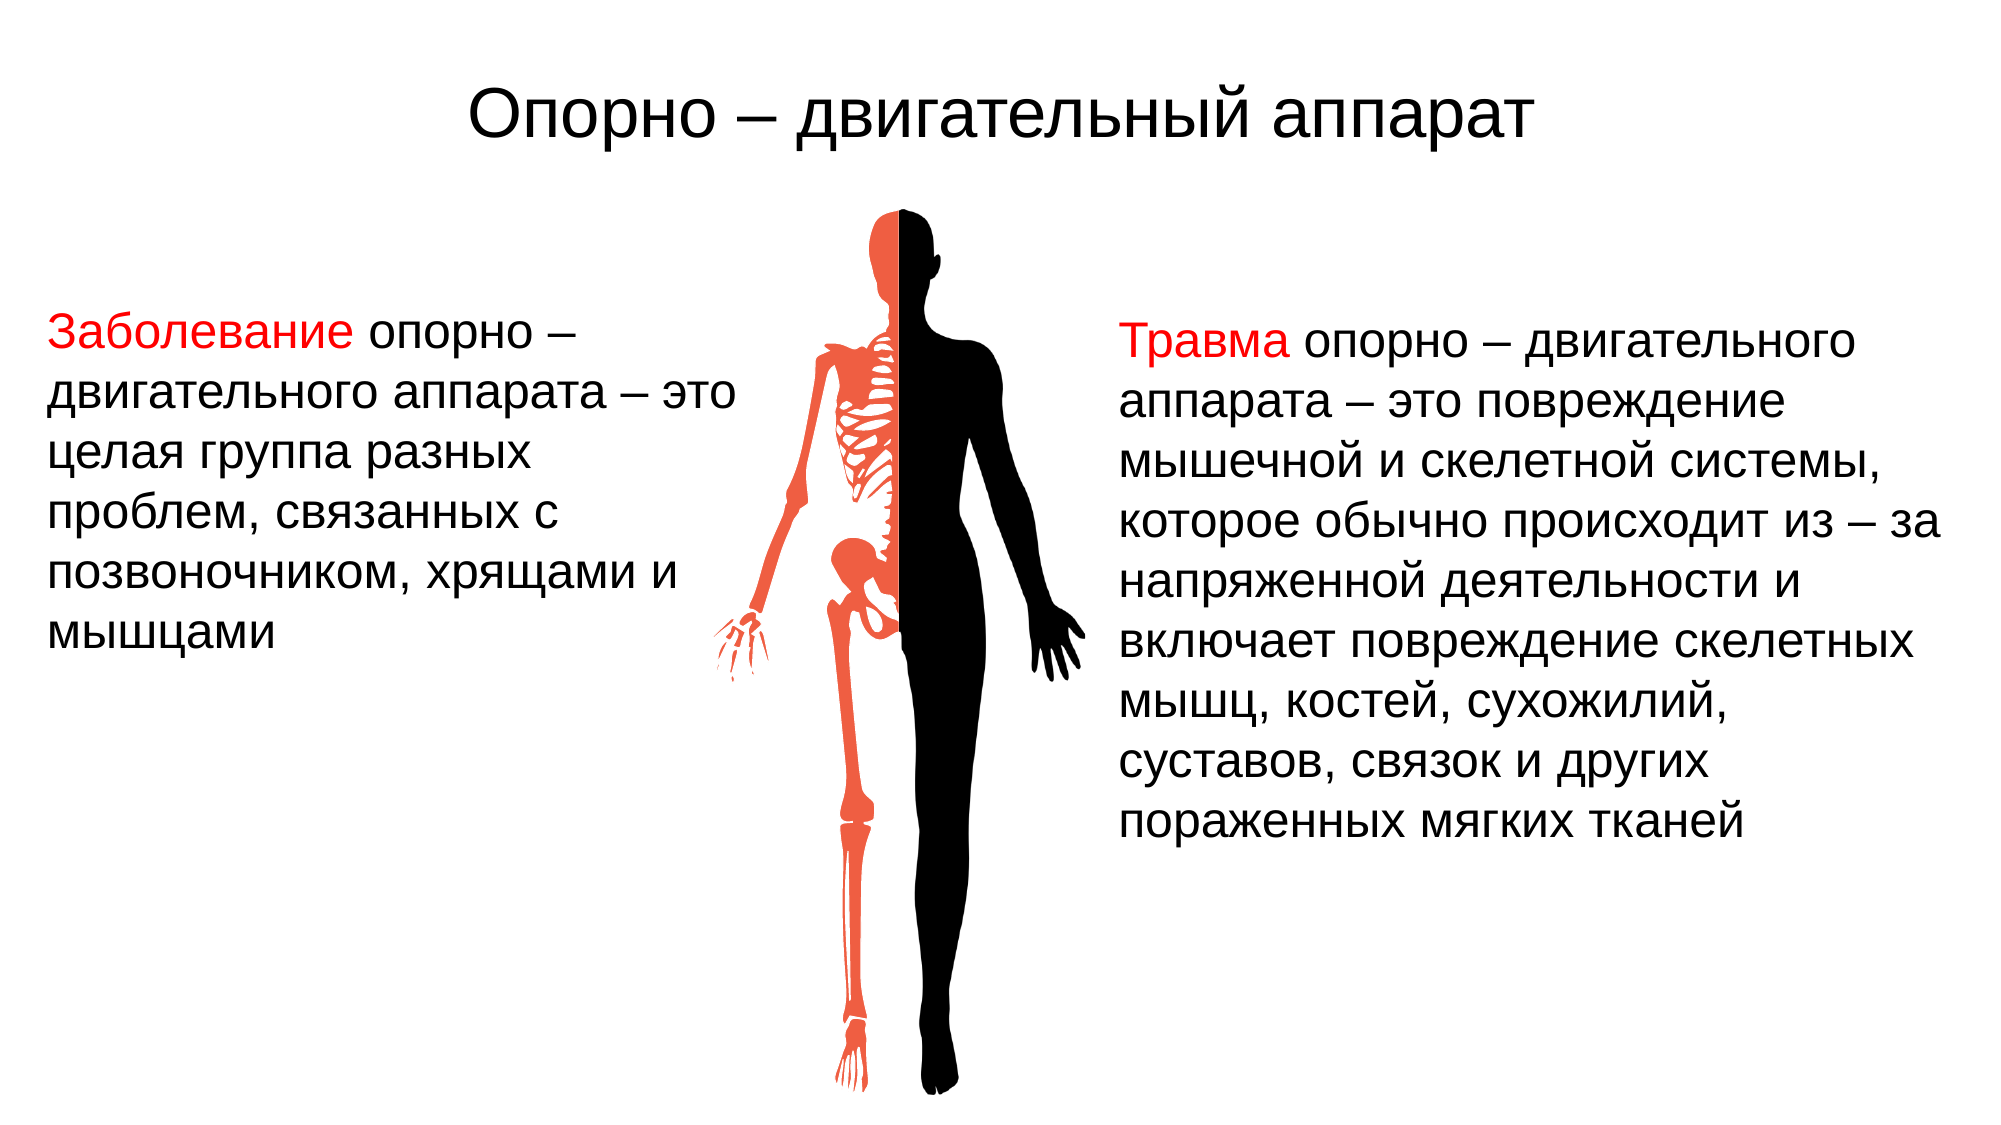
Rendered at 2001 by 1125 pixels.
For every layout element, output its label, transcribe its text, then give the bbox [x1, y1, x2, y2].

list Опорно – двигательный аппарат [53, 55, 1952, 175]
text_box Травма опорно – двигательного аппарата – это повреждение мышечной и скелетной системы, которое обычно происходит из – за напряженной деятельности и включает повреждение скелетных мышц, костей, сухожилий, суставов, связок и других пораженных мягких тканей [1103, 299, 1957, 855]
text_box Заболевание опорно – двигательного аппарата – это целая группа разных проблем, связанных с позвоночником, хрящами и мышцами [32, 291, 712, 667]
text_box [712, 209, 1086, 1095]
